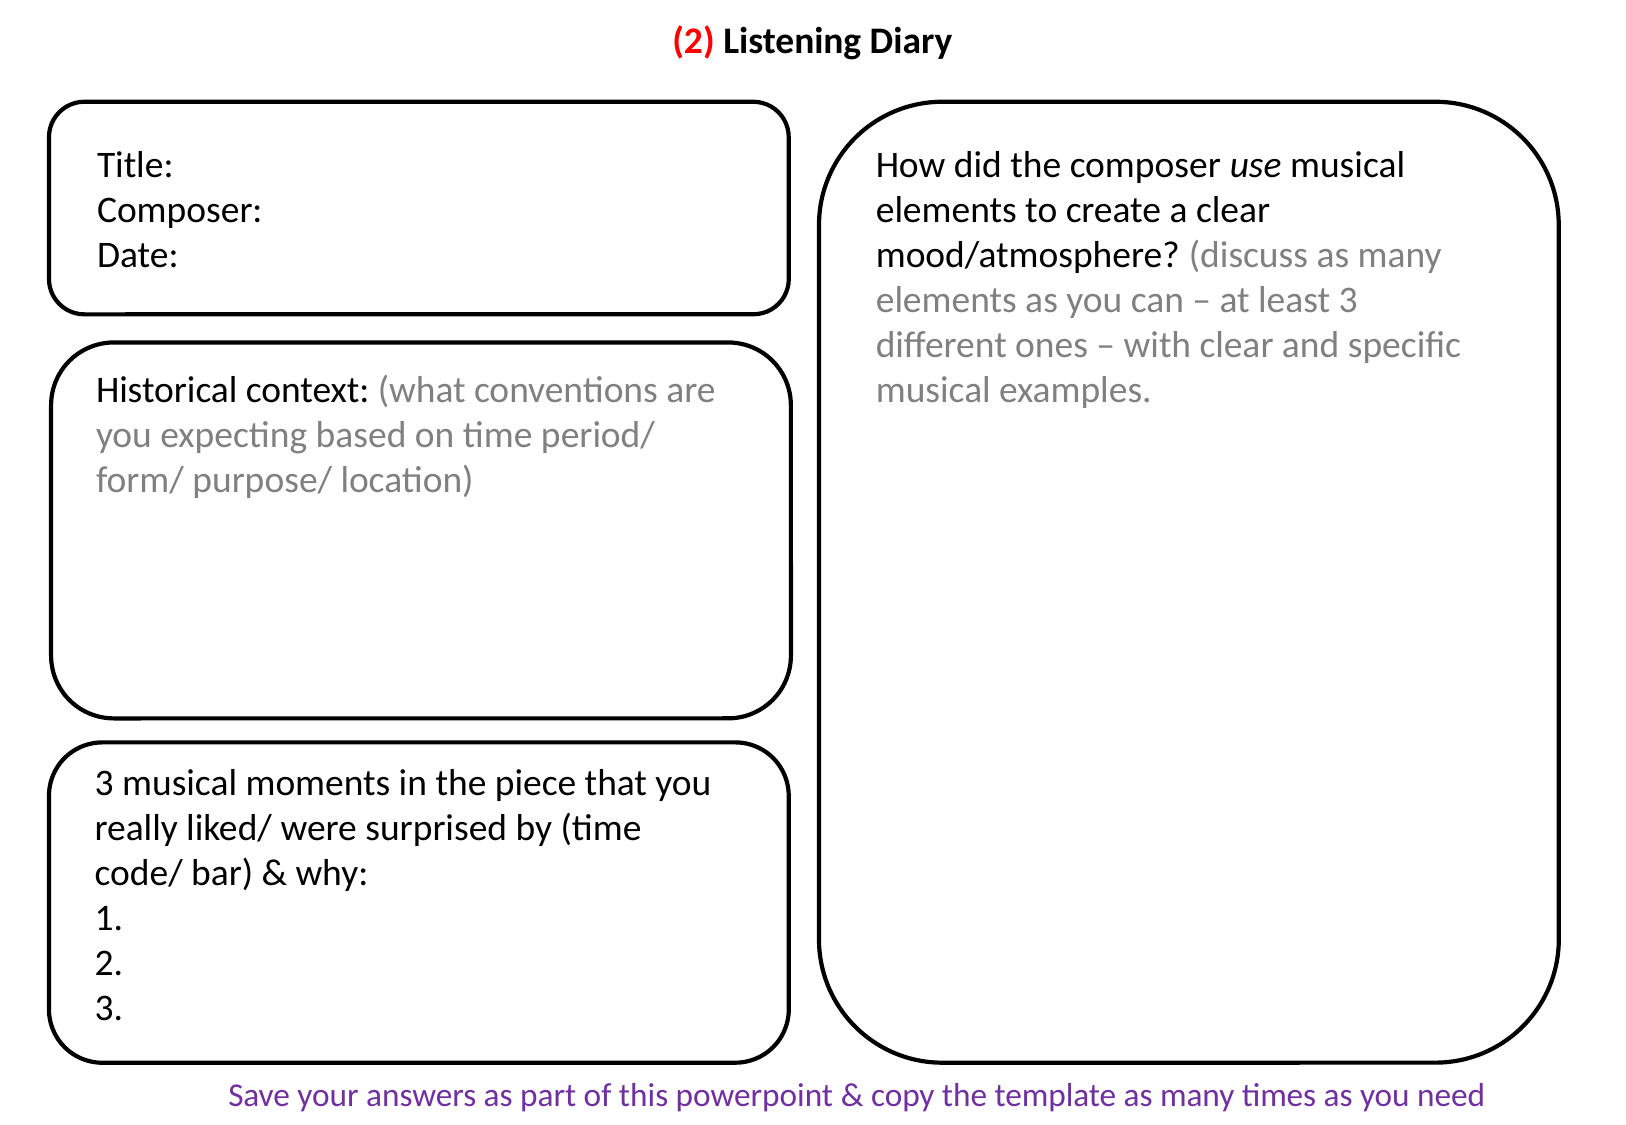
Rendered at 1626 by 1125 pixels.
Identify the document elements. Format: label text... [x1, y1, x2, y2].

title (2) Listening Diary [81, 4, 1544, 73]
text_box [46, 99, 791, 317]
text_box Title: Composer: Date: [82, 132, 278, 283]
text_box 3 musical moments in the piece that you really liked/ were surprised by (time code/ bar) & why: [79, 750, 730, 1036]
text_box [48, 340, 794, 721]
text_box [816, 99, 1561, 1065]
text_box Historical context: (what conventions are you expecting based on time period/ form/ purpose/ location) [81, 357, 766, 508]
text_box Save your answers as part of this powerpoint & copy the template as many times as you need [49, 1066, 1625, 1121]
text_box [46, 740, 791, 1065]
text_box How did the composer use musical elements to create a clear mood/atmosphere? (discuss as many elements as you can – at least 3 different ones – with clear and specific musical examples. [861, 132, 1498, 418]
